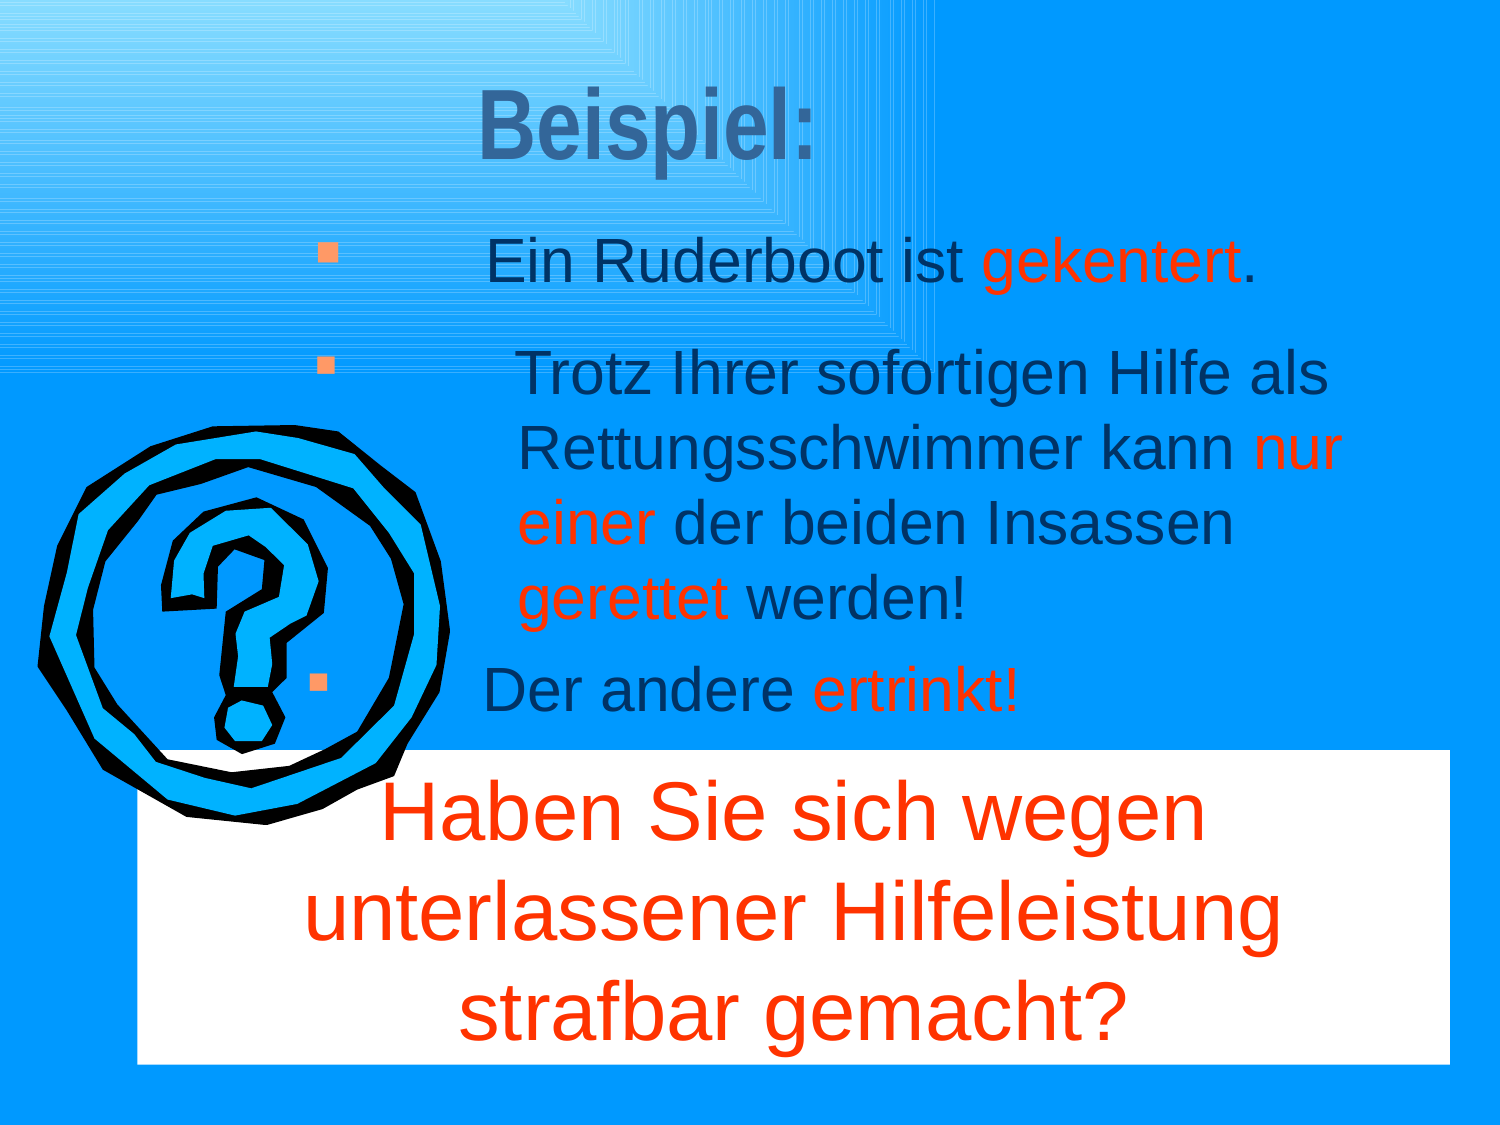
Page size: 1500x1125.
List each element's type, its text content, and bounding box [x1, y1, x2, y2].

list Ein Ruderboot ist gekentert. [300, 212, 1388, 313]
title Beispiel: [462, 24, 1463, 244]
text_box Trotz Ihrer sofortigen Hilfe als Rettungsschwimmer kann nur einer der beiden Insassen gerettet werden! [299, 324, 1438, 640]
text_box Der andere ertrinkt! [450, 641, 1036, 732]
text_box Haben Sie sich wegen unterlassener Hilfeleistung strafbar gemacht? [137, 750, 1450, 1065]
picture [37, 424, 450, 825]
